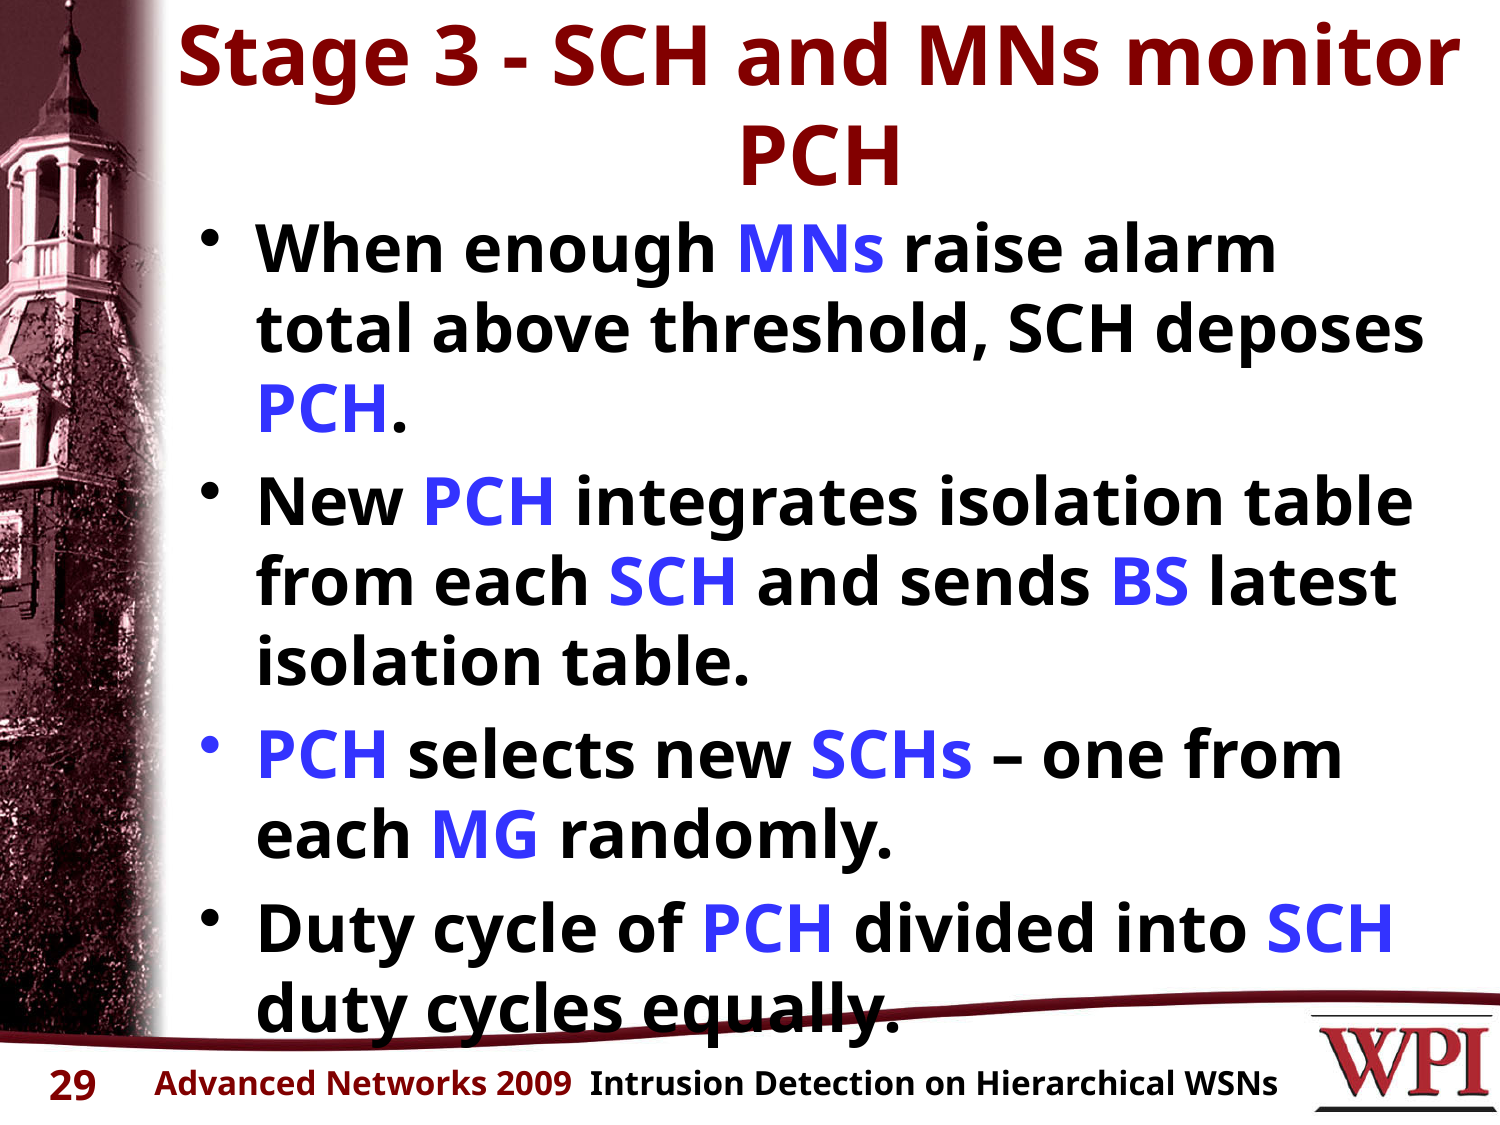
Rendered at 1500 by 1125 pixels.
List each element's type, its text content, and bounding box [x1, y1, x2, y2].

list When enough MNs raise alarm total above threshold, SCH deposes PCH. New PCH integrates isolation table from each SCH and sends BS latest isolation table. PCH selects new SCHs – one from each MG randomly. Duty cycle of PCH divided into SCH duty cycles equally. [183, 197, 1460, 941]
slide_number 29 [0, 1051, 113, 1125]
title Stage 3 - SCH and MNs monitor PCH [159, 18, 1483, 185]
footer Advanced Networks 2009 Intrusion Detection on Hierarchical WSNs [128, 1053, 1306, 1114]
picture [0, 0, 1500, 1125]
